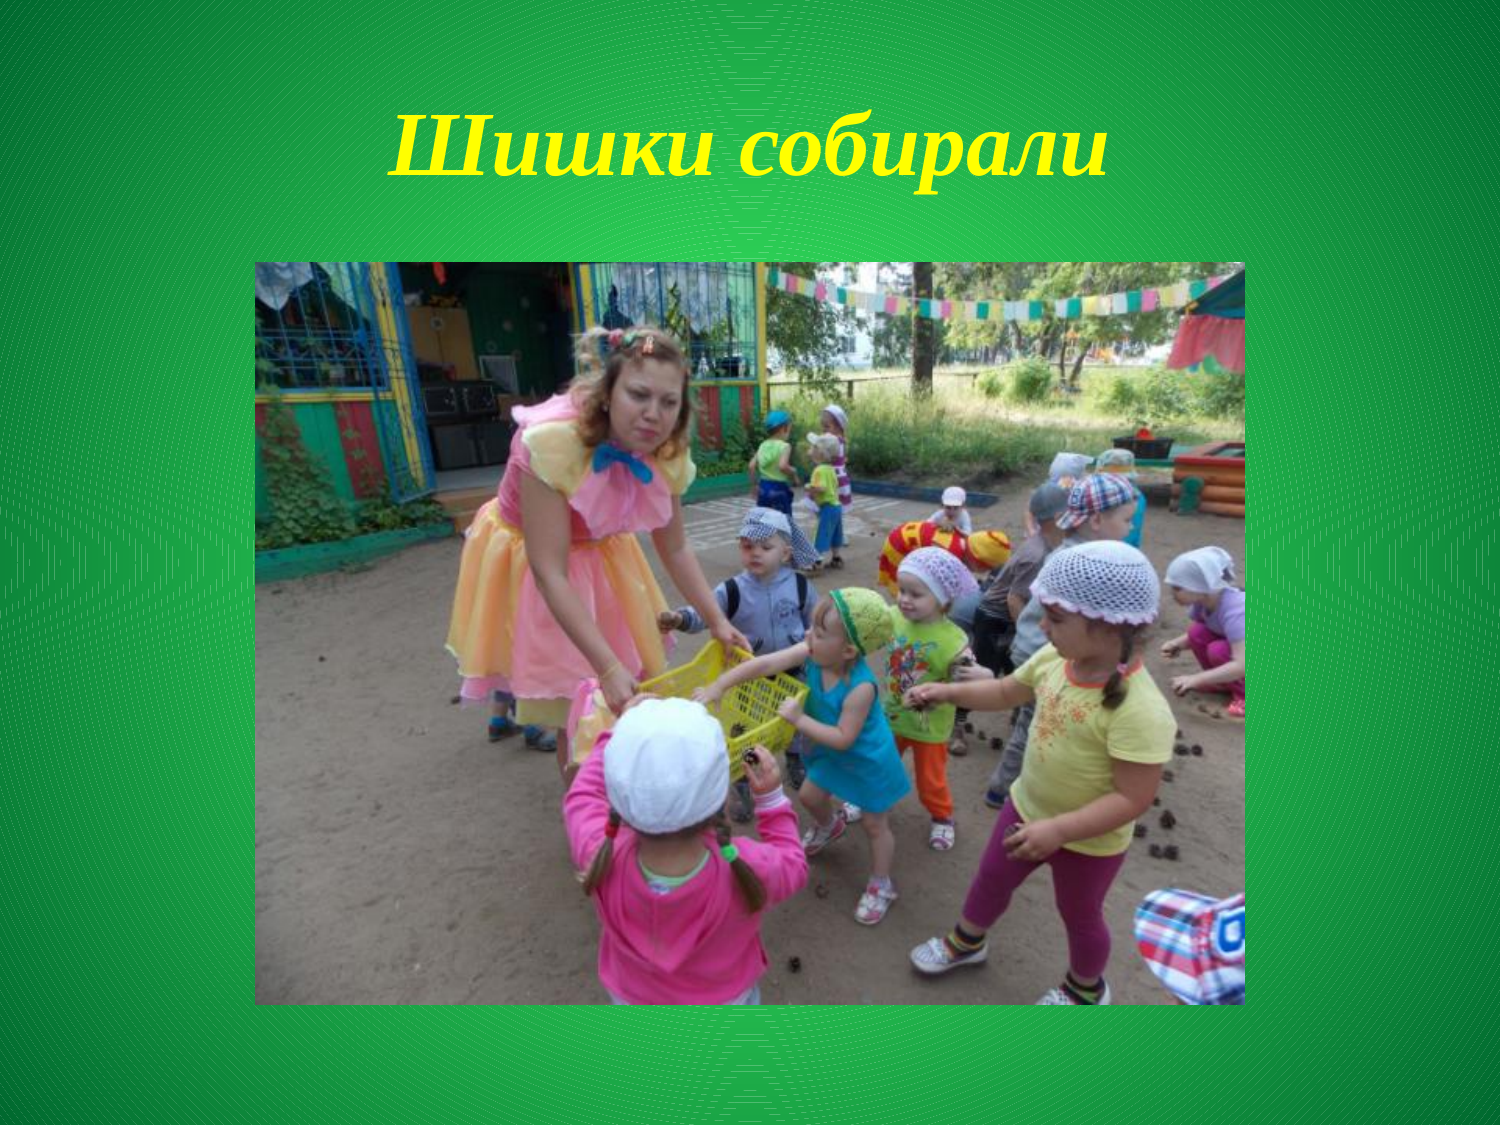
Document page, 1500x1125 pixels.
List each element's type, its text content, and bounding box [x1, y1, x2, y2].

title Шишки собирали [75, 45, 1425, 233]
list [254, 262, 1246, 1006]
